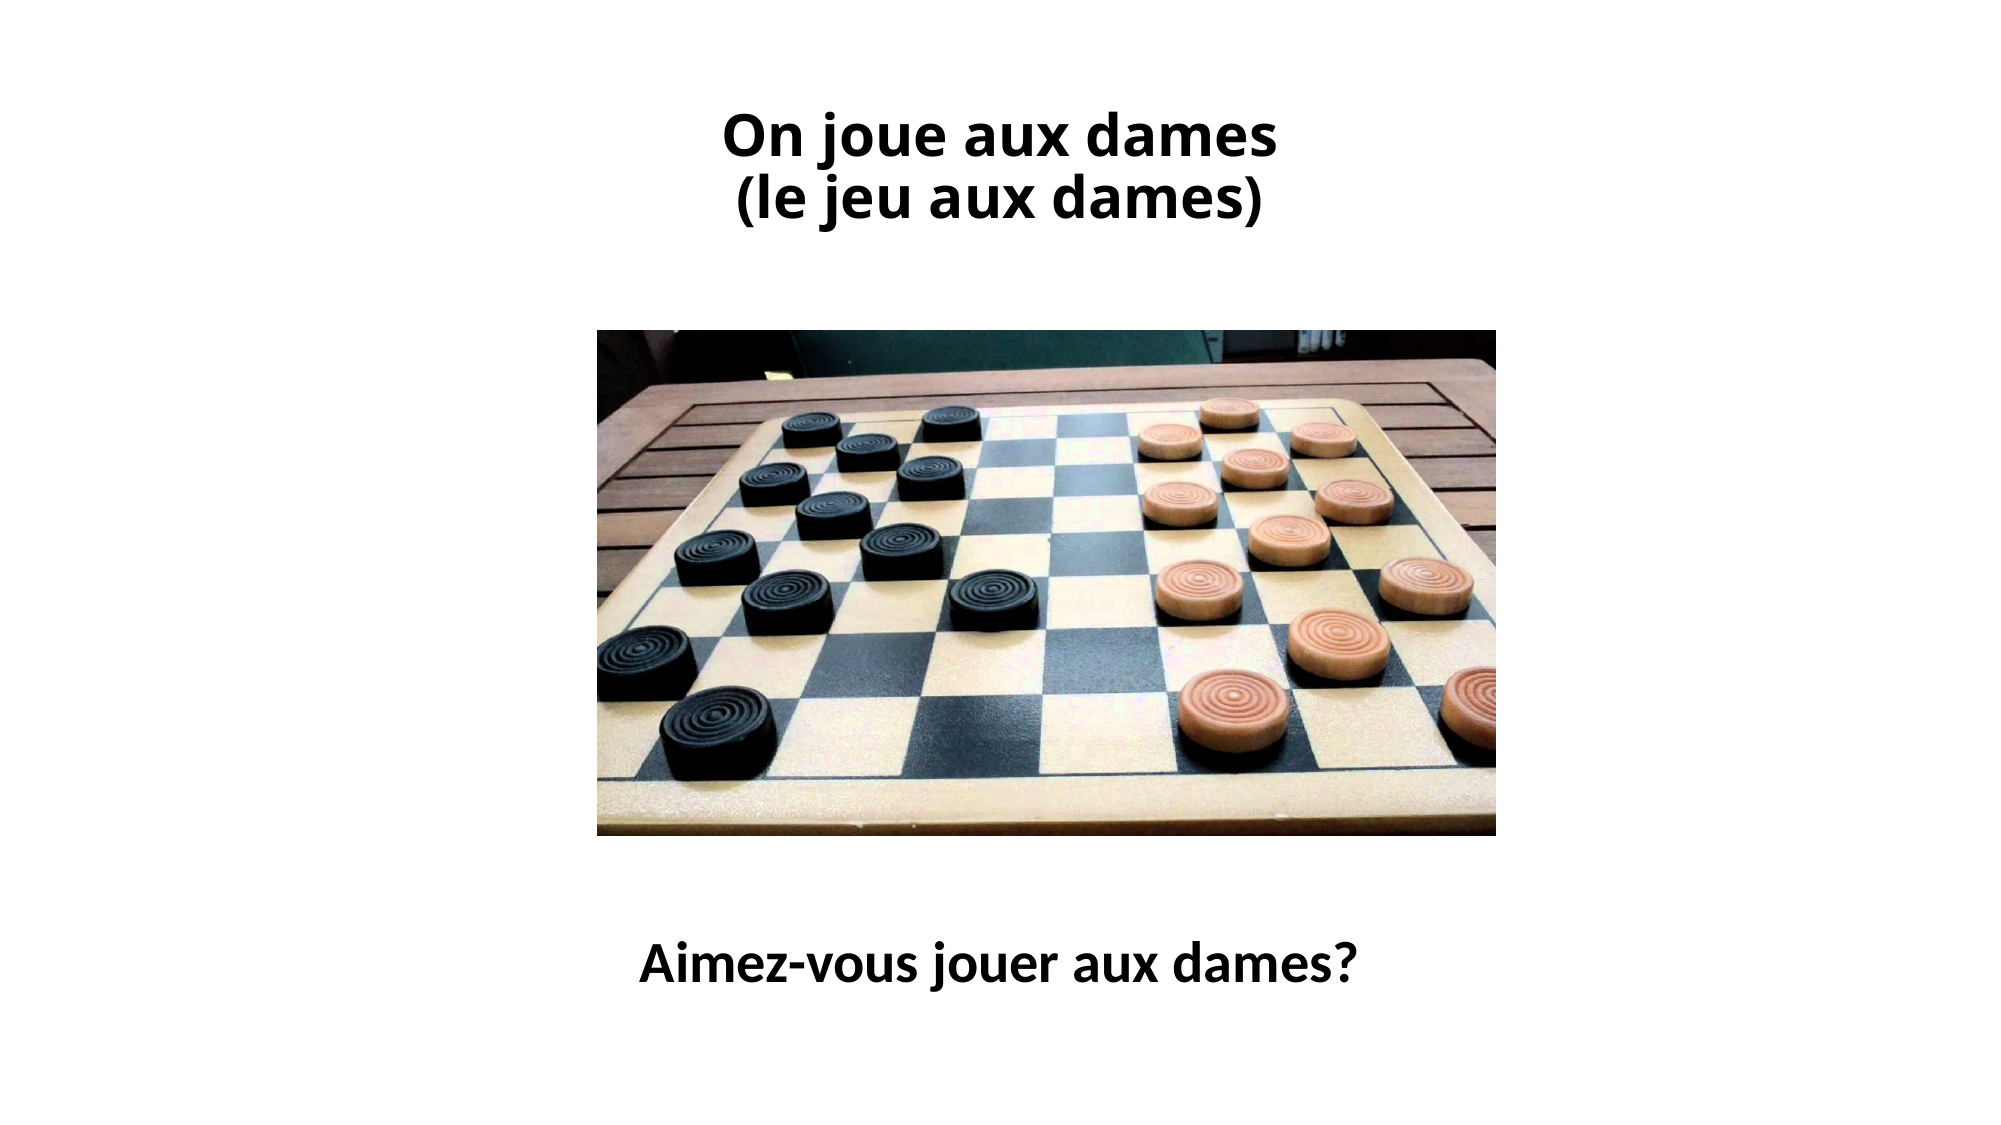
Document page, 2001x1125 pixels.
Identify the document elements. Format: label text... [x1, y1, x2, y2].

title On joue aux dames (le jeu aux dames) [137, 59, 1863, 247]
picture [597, 330, 1496, 836]
list Aimez-vous jouer aux dames? [137, 247, 1863, 1014]
